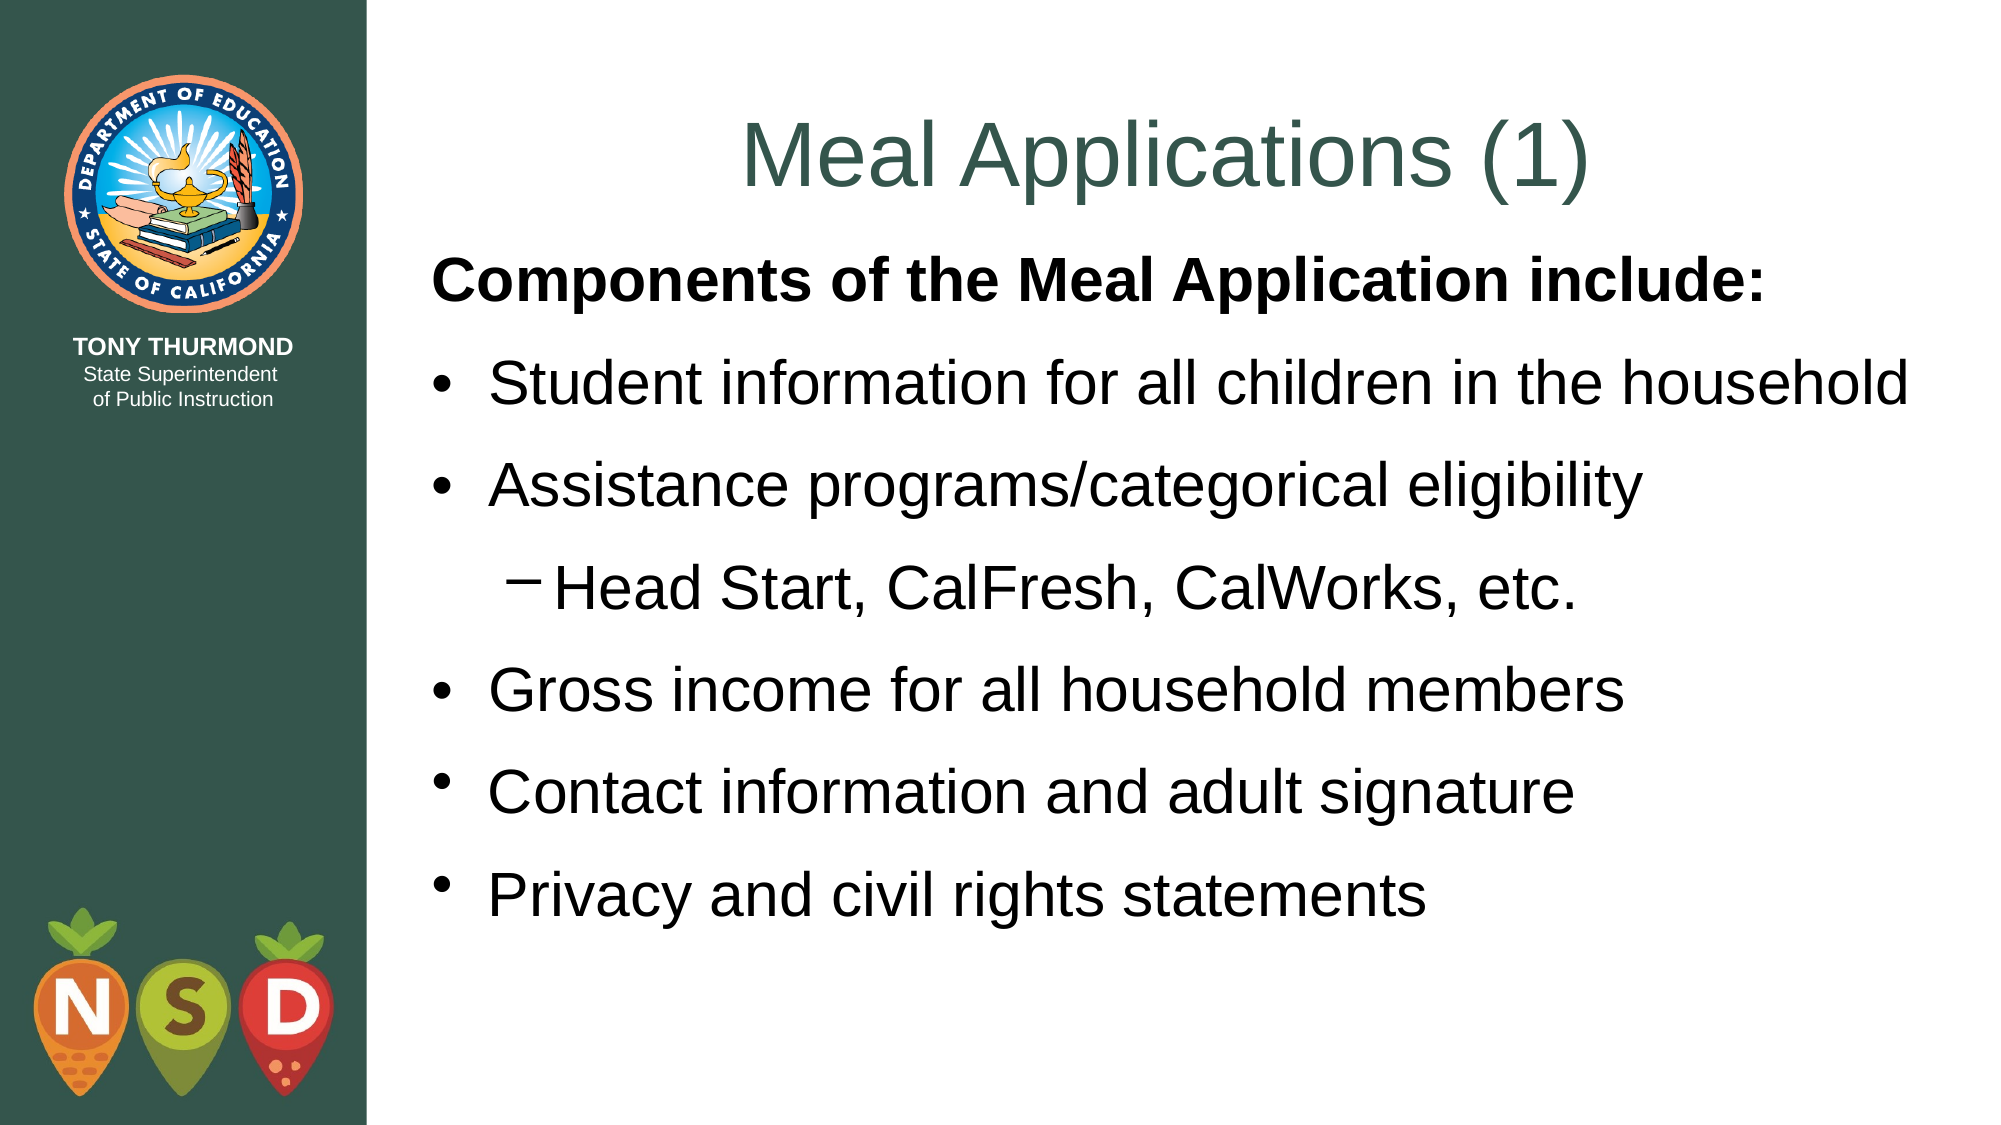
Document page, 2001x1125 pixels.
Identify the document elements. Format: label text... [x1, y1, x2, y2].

picture [13, 892, 354, 1108]
picture [64, 74, 303, 313]
list Components of the Meal Application include: • Student information for all children in the household • Assistance programs/categorical eligibility Head Start, CalFresh, CalWorks, etc. • Gross income for all household members Contact information and adult signature Privacy and civil rights statements [416, 231, 1944, 1070]
title Meal Applications (1) [416, 55, 1917, 231]
